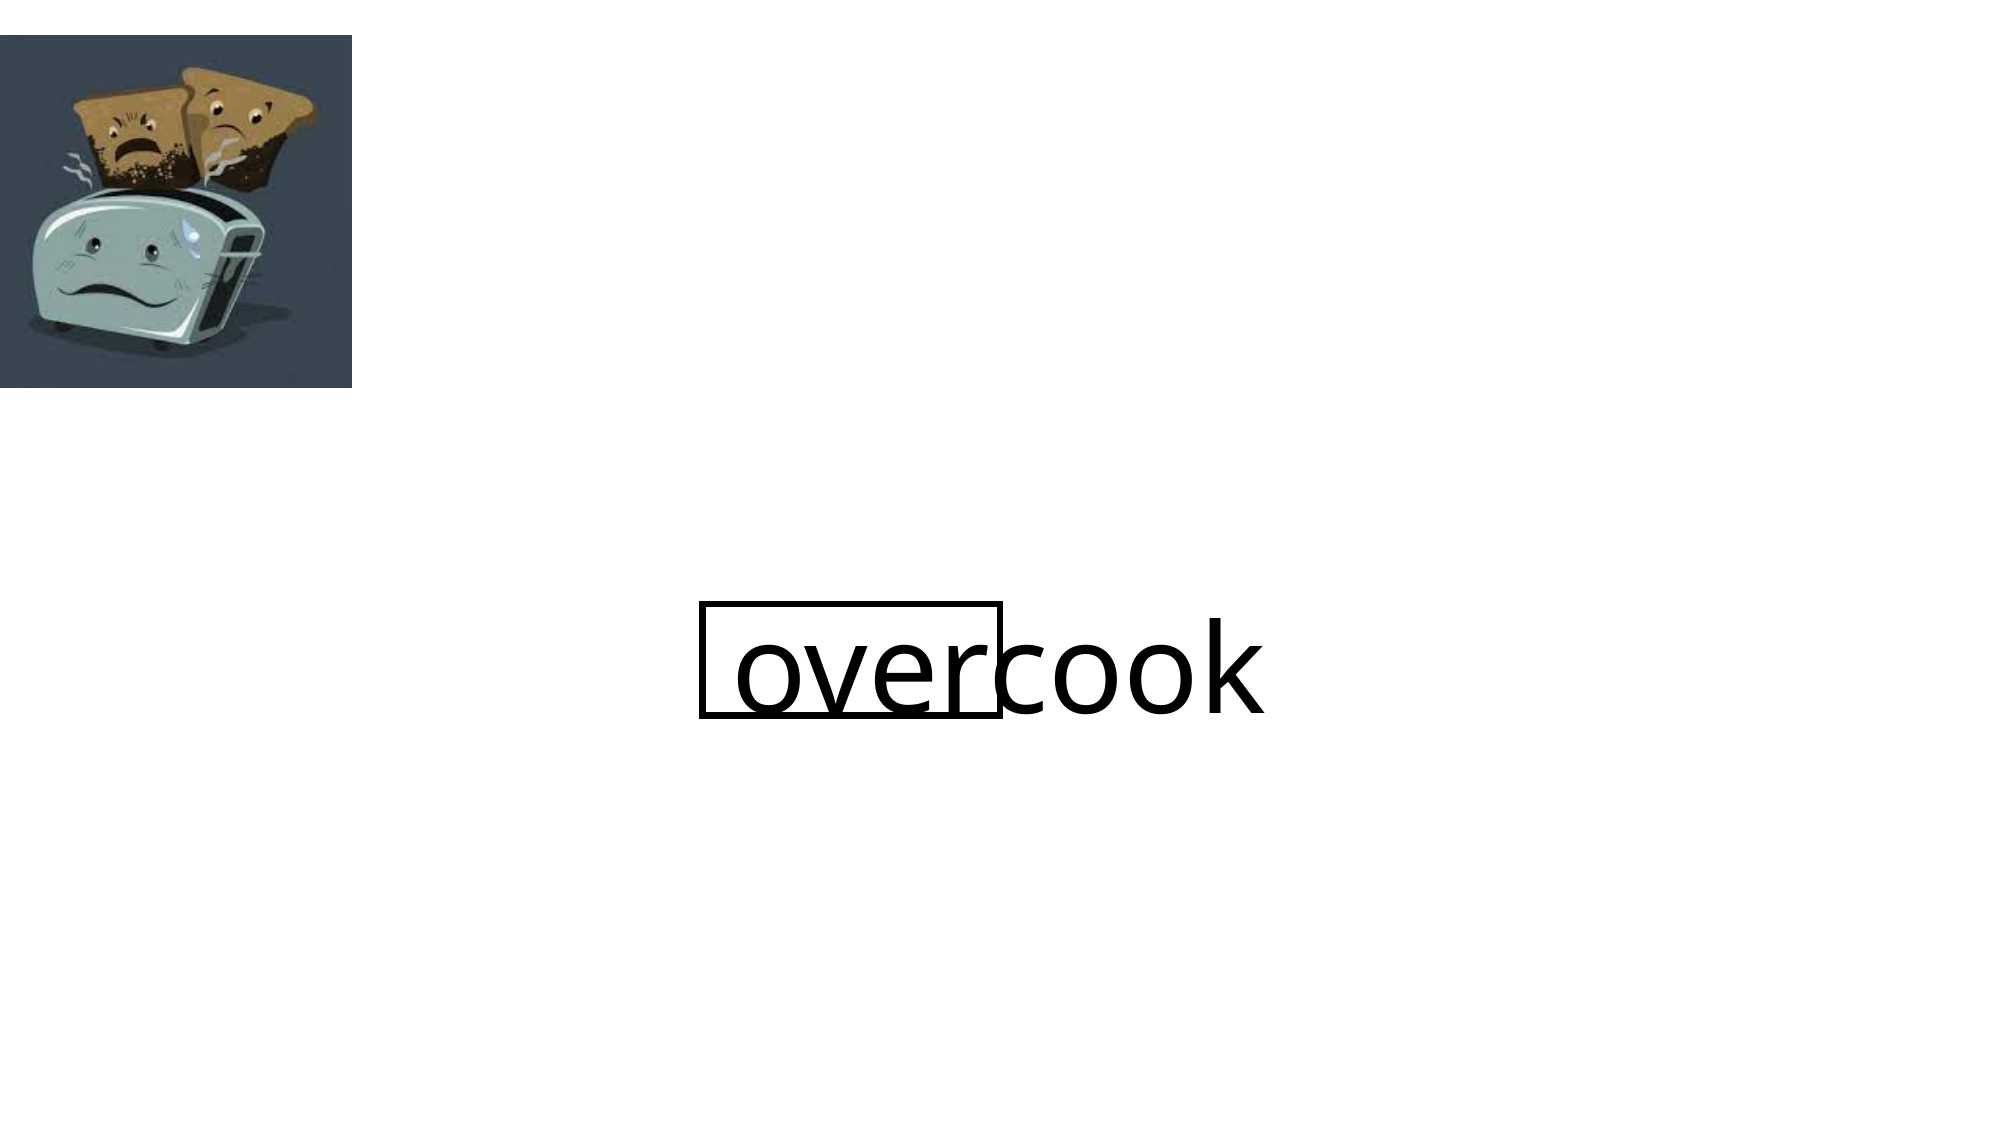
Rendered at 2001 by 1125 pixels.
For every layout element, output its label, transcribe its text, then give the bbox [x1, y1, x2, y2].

text_box [701, 603, 1001, 717]
title overcook [136, 505, 1862, 749]
picture [0, 35, 352, 388]
